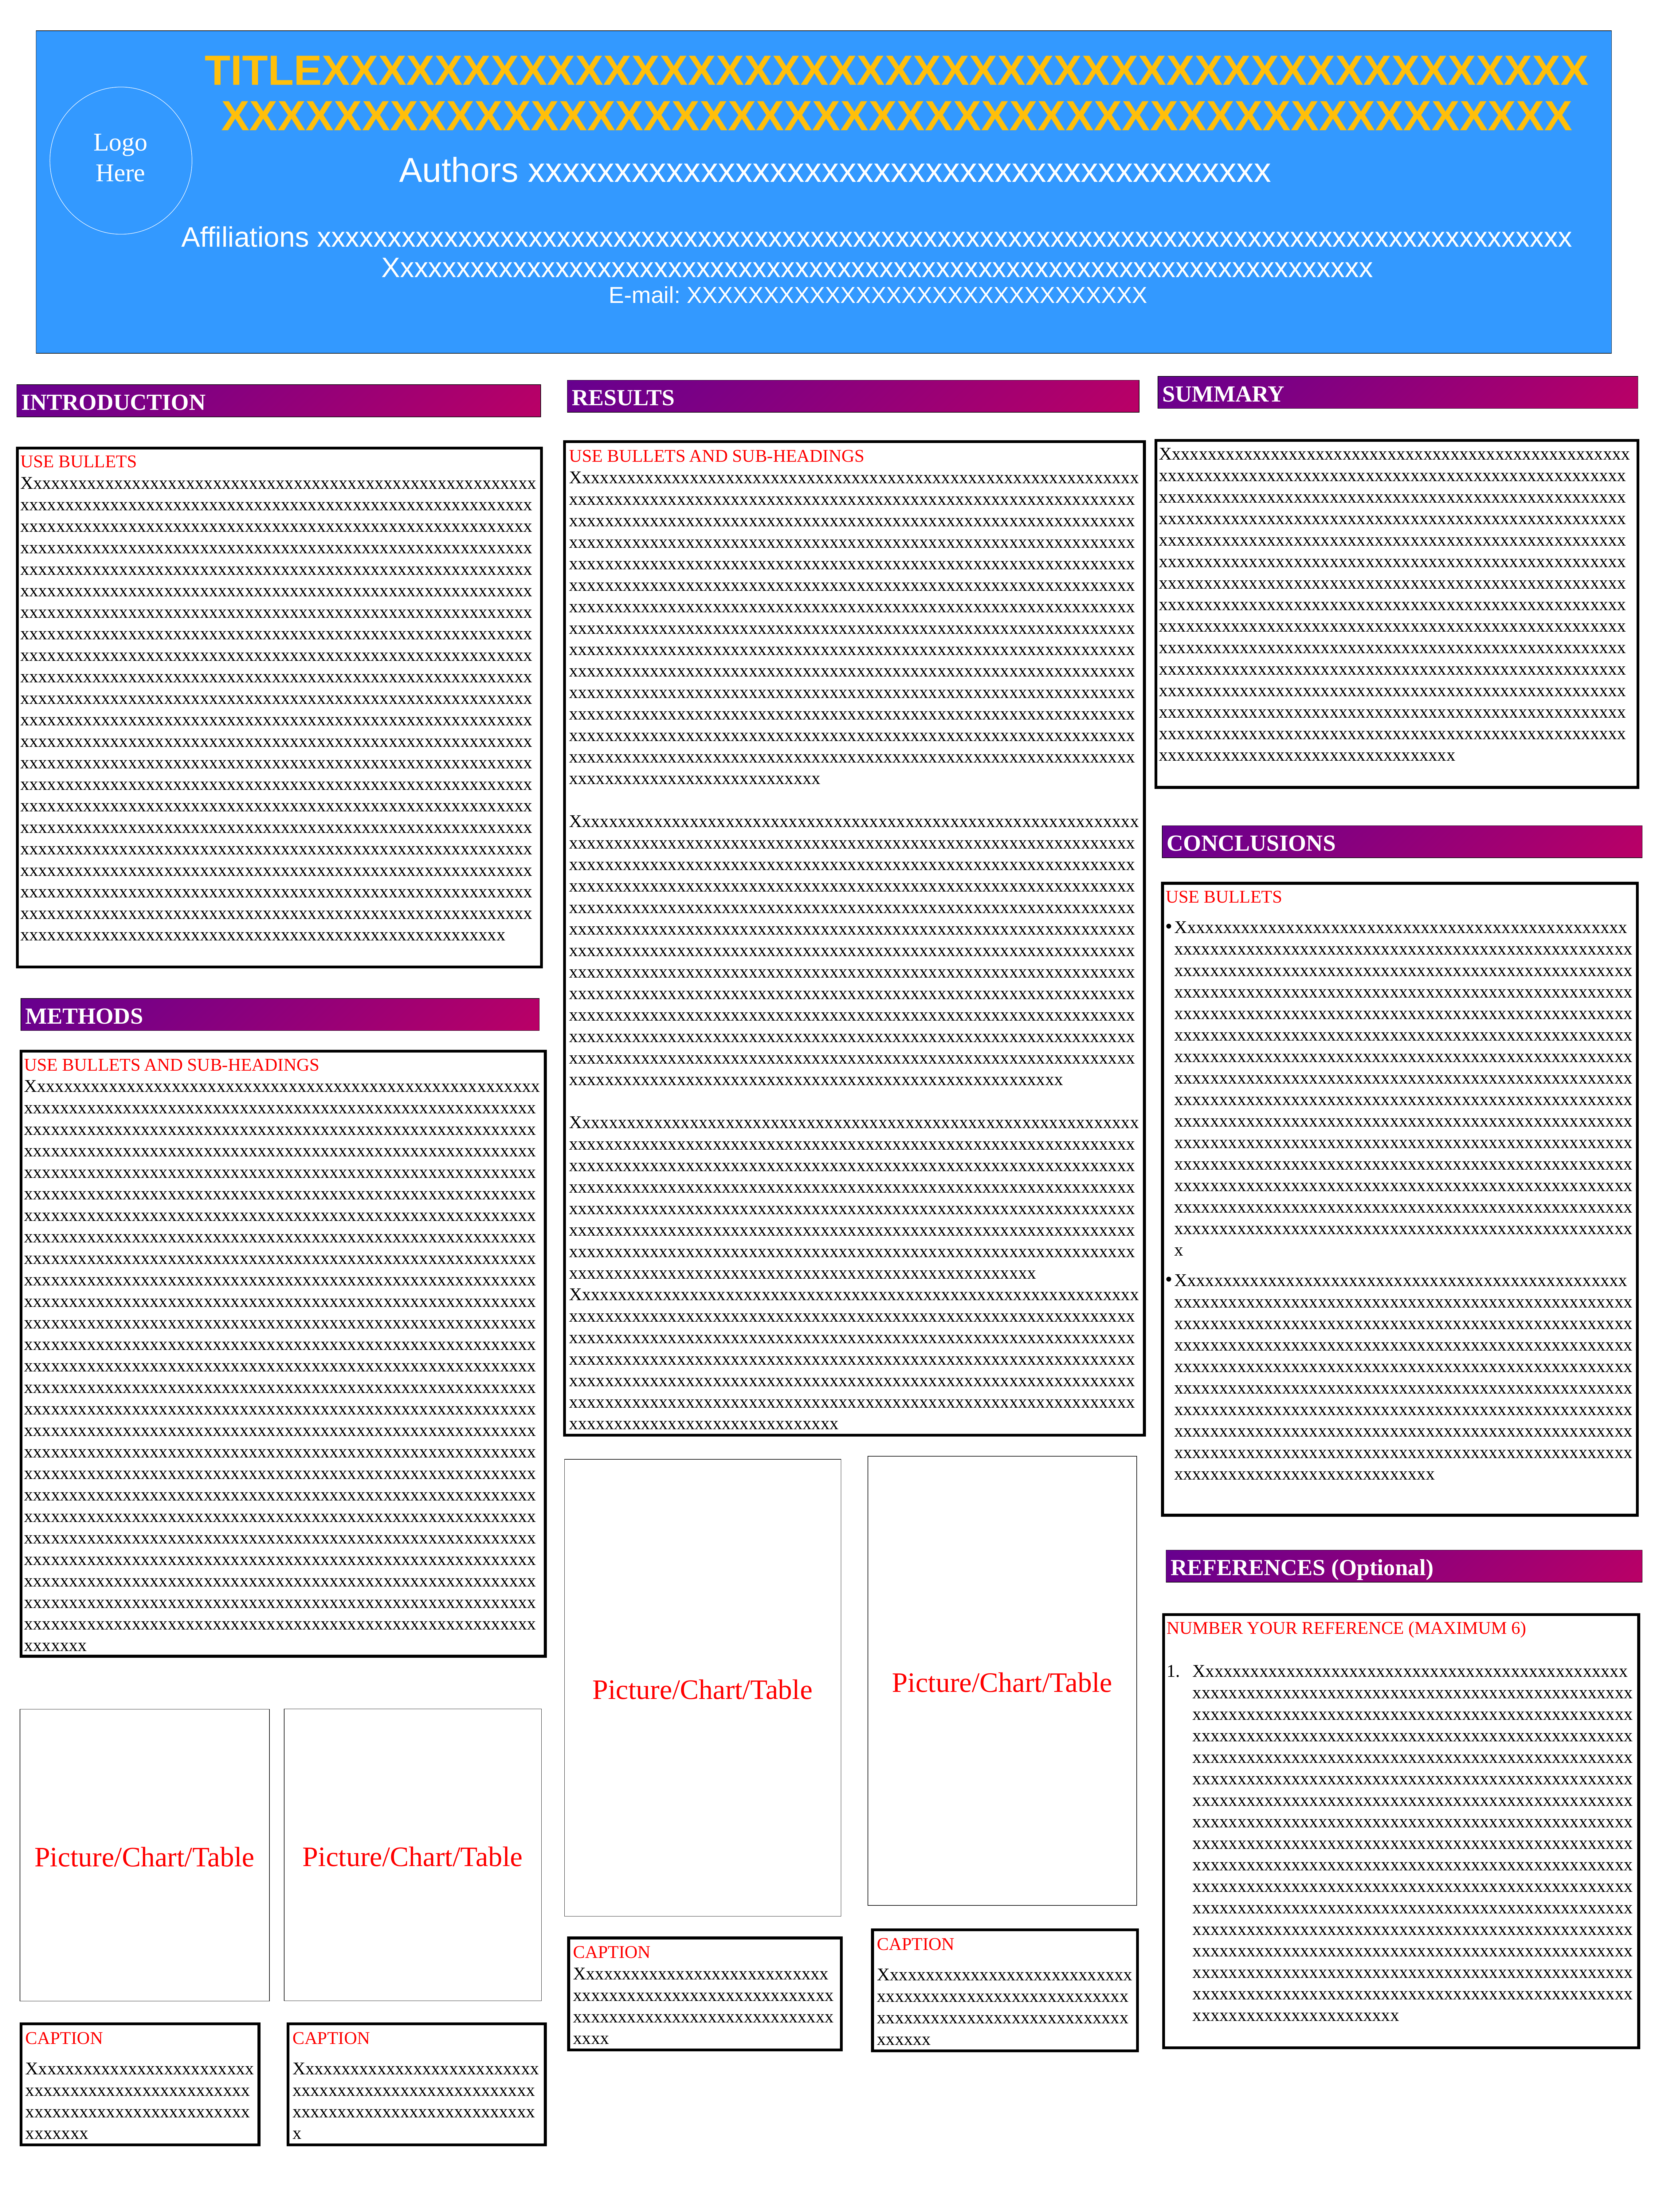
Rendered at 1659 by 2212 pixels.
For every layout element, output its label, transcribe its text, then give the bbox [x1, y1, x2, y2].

text_box TITLEXXXXXXXXXXXXXXXXXXXXXXXXXXXXXXXXXXXXXXXXXXXXXXXXXXXXXXXXXXXXXXXXXXXXXXXXXXXXXXXXXXXXXXXXXXXXX [190, 46, 1605, 142]
text_box RESULTS [567, 380, 1139, 413]
text_box SUMMARY [1158, 376, 1638, 409]
text_box REFERENCES (Optional) [1166, 1550, 1642, 1583]
text_box USE BULLETS AND SUB-HEADINGS Xxxxxxxxxxxxxxxxxxxxxxxxxxxxxxxxxxxxxxxxxxxxxxxxxxxxxxxxxxxxxxxxxxxxxxxxxxxxxxxxxxxxxxxxxxxxxxxxxxxxxxxxxxxxxxxxxxxxxxxxxxxxxxxxxxxxxxxxxxxxxxxxxxxxxxxxxxxxxxxxxxxxxxxxxxxxxxxxxxxxxxxxxxxxxxxxxxxxxxxxxxxxxxxxxxxxxxxxxxxxxxxxxxxxxxxxxxxxxxxxxxxxxxxxxxxxxxxxxxxxxxxxxxxxxxxxxxxxxxxxxxxxxxxxxxxxxxxxxxxxxxxxxxxxxxxxxxxxxxxxxxxxxxxxxxxxxxxxxxxxxxxxxxxxxxxxxxxxxxxxxxxxxxxxxxxxxxxxxxxxxxxxxxxxxxxxxxxxxxxxxxxxxxxxxxxxxxxxxxxxxxxxxxxxxxxxxxxxxxxxxxxxxxxxxxxxxxxxxxxxxxxxxxxxxxxxxxxxxxxxxxxxxxxxxxxxxxxxxxxxxxxxxxxxxxxxxxxxxxxxxxxxxxxxxxxxxxxxxxxxxxxxxxxxxxxxxxxxxxxxxxxxxxxxxxxxxxxxxxxxxxxxxxxxxxxxxxxxxxxxxxxxxxxxxxxxxxxxxxxxxxxxxxxxxxxxxxxxxxxxxxxxxxxxxxxxxxxxxxxxxxxxxxxxxxxxxxxxxxxxxxxxxxxxxxxxxxxxxxxxxxxxxxxxxxxxxxxxxxxxxxxxxxxxxxxxxxxxxxxxxxxxxxxxxxxxxxxxxxxxxxxxxxxxxxxxxxxxxxxxxxxxxxxxxxxxxxxxxxxxxxxxxxxxxxxxxxxxxxxxxxxxxxxxxxxxxxxxxxxxxxxxxxxxxxxxxxxxxxxxxxxxxxxxxxxxxxxxxxxxxxxxxxxxxxxxxxxxxxxxxxxxxxxxxx Xxxxxxxxxxxxxxxxxxxxxxxxxxxxxxxxxxxxxxxxxxxxxxxxxxxxxxxxxxxxxxxxxxxxxxxxxxxxxxxxxxxxxxxxxxxxxxxxxxxxxxxxxxxxxxxxxxxxxxxxxxxxxxxxxxxxxxxxxxxxxxxxxxxxxxxxxxxxxxxxxxxxxxxxxxxxxxxxxxxxxxxxxxxxxxxxxxxxxxxxxxxxxxxxxxxxxxxxxxxxxxxxxxxxxxxxxxxxxxxxxxxxxxxxxxxxxxxxxxxxxxxxxxxxxxxxxxxxxxxxxxxxxxxxxxxxxxxxxxxxxxxxxxxxxxxxxxxxxxxxxxxxxxxxxxxxxxxxxxxxxxxxxxxxxxxxxxxxxxxxxxxxxxxxxxxxxxxxxxxxxxxxxxxxxxxxxxxxxxxxxxxxxxxxxxxxxxxxxxxxxxxxxxxxxxxxxxxxxxxxxxxxxxxxxxxxxxxxxxxxxxxxxxxxxxxxxxxxxxxxxxxxxxxxxxxxxxxxxxxxxxxxxxxxxxxxxxxxxxxxxxxxxxxxxxxxxxxxxxxxxxxxxxxxxxxxxxxxxxxxxxxxxxxxxxxxxxxxxxxxxxxxxxxxxxxxxxxxxxxxxxxxxxxxxxxxxxxxxxxxxxxxxxxxxxxxxxxxxxxxxxxxxxxxxxxxxxxxxxxxxxxxxxxxxxxxxxxxxxxxxxxxxxxxxxxxxxxxxxxxxxxxxxxxxxxxxxxxxxxxxxxxxxxxxxxxxxxxxxxxxxxxxxxxxxxxxxxxxxxxxxxxxxxxxxxxxxxxxxxxxxxxxxxxxxxxxxxxxxxxxxxxxxxxxxx Xxxxxxxxxxxxxxxxxxxxxxxxxxxxxxxxxxxxxxxxxxxxxxxxxxxxxxxxxxxxxxxxxxxxxxxxxxxxxxxxxxxxxxxxxxxxxxxxxxxxxxxxxxxxxxxxxxxxxxxxxxxxxxxxxxxxxxxxxxxxxxxxxxxxxxxxxxxxxxxxxxxxxxxxxxxxxxxxxxxxxxxxxxxxxxxxxxxxxxxxxxxxxxxxxxxxxxxxxxxxxxxxxxxxxxxxxxxxxxxxxxxxxxxxxxxxxxxxxxxxxxxxxxxxxxxxxxxxxxxxxxxxxxxxxxxxxxxxxxxxxxxxxxxxxxxxxxxxxxxxxxxxxxxxxxxxxxxxxxxxxxxxxxxxxxxxxxxxxxxxxxxxxxxxxxxxxxxxxxxxxxxxxxxxxxxxxxxxxxxxxxxxxxxxxxxxxxxxxxxxxxxxxxxxxxxxxxxxxxxxxxxxxxxxxxxxxxxxxxxxxxxxxxxxxxxxxxxxxxxxxxxxxxxxxxxxx Xxxxxxxxxxxxxxxxxxxxxxxxxxxxxxxxxxxxxxxxxxxxxxxxxxxxxxxxxxxxxxxxxxxxxxxxxxxxxxxxxxxxxxxxxxxxxxxxxxxxxxxxxxxxxxxxxxxxxxxxxxxxxxxxxxxxxxxxxxxxxxxxxxxxxxxxxxxxxxxxxxxxxxxxxxxxxxxxxxxxxxxxxxxxxxxxxxxxxxxxxxxxxxxxxxxxxxxxxxxxxxxxxxxxxxxxxxxxxxxxxxxxxxxxxxxxxxxxxxxxxxxxxxxxxxxxxxxxxxxxxxxxxxxxxxxxxxxxxxxxxxxxxxxxxxxxxxxxxxxxxxxxxxxxxxxxxxxxxxxxxxxxxxxxxxxxxxxxxxxxxxxxxxxxxxxxxxxxxxxxxxxxxxxxxxxxxxxxxxxxxxxxxxxx [564, 441, 1144, 1435]
text_box CONCLUSIONS [1162, 826, 1642, 858]
text_box Affiliations xxxxxxxxxxxxxxxxxxxxxxxxxxxxxxxxxxxxxxxxxxxxxxxxxxxxxxxxxxxxxxxxxxxxxxxxxxxxxxxxxxxxxxxxx Xxxxxxxxxxxxxxxxxxxxxxxxxxxxxxxxxxxxxxxxxxxxxxxxxxxxxxxxxxxxxxxxxxxxxx E-mail: XXXXXXXXXXXXXXXXXXXXXXXXXXXXXX [175, 220, 1581, 341]
text_box Logo Here [84, 123, 157, 189]
text_box Picture/Chart/Table [564, 1459, 841, 1916]
text_box CAPTION Xxxxxxxxxxxxxxxxxxxxxxxxxxxxxxxxxxxxxxxxxxxxxxxxxxxxxxxxxxxxxxxxxxxxxxxxxxxxxxxxxx [288, 2024, 545, 2145]
text_box METHODS [21, 998, 539, 1031]
text_box INTRODUCTION [17, 385, 541, 417]
text_box [36, 31, 1612, 353]
text_box USE BULLETS AND SUB-HEADINGS Xxxxxxxxxxxxxxxxxxxxxxxxxxxxxxxxxxxxxxxxxxxxxxxxxxxxxxxxxxxxxxxxxxxxxxxxxxxxxxxxxxxxxxxxxxxxxxxxxxxxxxxxxxxxxxxxxxxxxxxxxxxxxxxxxxxxxxxxxxxxxxxxxxxxxxxxxxxxxxxxxxxxxxxxxxxxxxxxxxxxxxxxxxxxxxxxxxxxxxxxxxxxxxxxxxxxxxxxxxxxxxxxxxxxxxxxxxxxxxxxxxxxxxxxxxxxxxxxxxxxxxxxxxxxxxxxxxxxxxxxxxxxxxxxxxxxxxxxxxxxxxxxxxxxxxxxxxxxxxxxxxxxxxxxxxxxxxxxxxxxxxxxxxxxxxxxxxxxxxxxxxxxxxxxxxxxxxxxxxxxxxxxxxxxxxxxxxxxxxxxxxxxxxxxxxxxxxxxxxxxxxxxxxxxxxxxxxxxxxxxxxxxxxxxxxxxxxxxxxxxxxxxxxxxxxxxxxxxxxxxxxxxxxxxxxxxxxxxxxxxxxxxxxxxxxxxxxxxxxxxxxxxxxxxxxxxxxxxxxxxxxxxxxxxxxxxxxxxxxxxxxxxxxxxxxxxxxxxxxxxxxxxxxxxxxxxxxxxxxxxxxxxxxxxxxxxxxxxxxxxxxxxxxxxxxxxxxxxxxxxxxxxxxxxxxxxxxxxxxxxxxxxxxxxxxxxxxxxxxxxxxxxxxxxxxxxxxxxxxxxxxxxxxxxxxxxxxxxxxxxxxxxxxxxxxxxxxxxxxxxxxxxxxxxxxxxxxxxxxxxxxxxxxxxxxxxxxxxxxxxxxxxxxxxxxxxxxxxxxxxxxxxxxxxxxxxxxxxxxxxxxxxxxxxxxxxxxxxxxxxxxxxxxxxxxxxxxxxxxxxxxxxxxxxxxxxxxxxxxxxxxxxxxxxxxxxxxxxxxxxxxxxxxxxxxxxxxxxxxxxxxxxxxxxxxxxxxxxxxxxxxxxxxxxxxxxxxxxxxxxxxxxxxxxxxxxxxxxxxxxxxxxxxxxxxxxxxxxxxxxxxxxxxxxxxxxxxxxxxxxxxxxxxxxxxxxxxxxxxxxxxxxxxxxxxxxxxxxxxxxxxxxxxxxxxxxxxxxxxxxxxxxxxxxxxxxxxxxxxxxxxxxxxxxxxxxxxxxxxxxxxxxxxxxxxxxxxxxxxxxxxxxxxxxxxxxxxxxxxxxxxxxxxxxxxxxxxxxxxxxxxxxxxxxxxxxxxxxxxxxxxxxxxxxxxxxxxxxxxxxxxxxxxxxxxxxxxxxxxxxxxxxxxxxxxxxxxxxxxxxxxxxxxxxxxxxxxxxxxxxxxxxxxxxxxxxxxxxxxxxxxxxxxxxxxxxxxxxxxxxxxxxxxxxxxxxxxxxxxxxxxxxxxxxxxxxxxxxxxxxxxxxxxxxxxxxxxxxxxxxxxxxxxxxxxxxxxxxxxxxxxxxxxxxxxxxxxxxxxxxxxxxxxxxxxxxxxxxxxxxxxxxxxxxxxxxxxxxxxxxxxxxxxxxxxxxxxxxxxxxxxxxxxxxx [21, 1051, 545, 1656]
text_box CAPTION Xxxxxxxxxxxxxxxxxxxxxxxxxxxxxxxxxxxxxxxxxxxxxxxxxxxxxxxxxxxxxxxxxxxxxxxxxxxxxxxxxxxxxxxxxx [872, 1930, 1138, 2051]
text_box USE BULLETS Xxxxxxxxxxxxxxxxxxxxxxxxxxxxxxxxxxxxxxxxxxxxxxxxxxxxxxxxxxxxxxxxxxxxxxxxxxxxxxxxxxxxxxxxxxxxxxxxxxxxxxxxxxxxxxxxxxxxxxxxxxxxxxxxxxxxxxxxxxxxxxxxxxxxxxxxxxxxxxxxxxxxxxxxxxxxxxxxxxxxxxxxxxxxxxxxxxxxxxxxxxxxxxxxxxxxxxxxxxxxxxxxxxxxxxxxxxxxxxxxxxxxxxxxxxxxxxxxxxxxxxxxxxxxxxxxxxxxxxxxxxxxxxxxxxxxxxxxxxxxxxxxxxxxxxxxxxxxxxxxxxxxxxxxxxxxxxxxxxxxxxxxxxxxxxxxxxxxxxxxxxxxxxxxxxxxxxxxxxxxxxxxxxxxxxxxxxxxxxxxxxxxxxxxxxxxxxxxxxxxxxxxxxxxxxxxxxxxxxxxxxxxxxxxxxxxxxxxxxxxxxxxxxxxxxxxxxxxxxxxxxxxxxxxxxxxxxxxxxxxxxxxxxxxxxxxxxxxxxxxxxxxxxxxxxxxxxxxxxxxxxxxxxxxxxxxxxxxxxxxxxxxxxxxxxxxxxxxxxxxxxxxxxxxxxxxxxxxxxxxxxxxxxxxxxxxxxxxxxxxxxxxxxxxxxxxxxxxxxxxxxxxxxxxxxxxxxxxxxxxxxxxxxxxxxxxxxxxxxxxxxxxxxxxxxxxxxxxxxxxxxxxxxxxxxxxxxxxxxxxxxxxxxxxxxxxxxxxxxxxxxxxxxxxxxxxxxxxxxxxxxxxxxxxxxxxxxxxxxxxxxxxxxxxxxxxxxxxxxxxxxxxxxxxxxxxxxxxxxxxxxxxxxxxxxxxxxxxxxxxxxxxxxxxxxxxxxxxxxxxxxxxxxxxxxxxxxxxxxxxxxxxxxxxxxxxxxxxxxxxxxxxxxxxxxxxxxxxxxxxxxxxxxxxxxxxxxxxxxxxxxxxxxxxxxxxxxxxxxxxxxxxxxxxxxxxxxxxxxxxxxxxxxxxxxxxxxxxxxxxxxxxxxxxxxxxxxxxxxxxxxxxxxxxxxxxxxxxxxxxxxxxxxxxxxxxxxxxxxxxxxxxxxxxxxxxxxxxxxxxxxxxxxxxxxxxxxxxxxxxxxxxxxxxxxxxxxxxxxxxxxxxxxxxxxxxxxxxxxxxxxxxxxxxxxxxxxxxxxxxxxxxxxxxxxxxxxxxxxxxxxxxxxxxxxxxxxxxxxxxxxxxxxxxxxxxxxxxxxxxxxxxxxxxxxxxxxxxxxxxxxxxxxxxxxx [17, 448, 542, 967]
text_box USE BULLETS Xxxxxxxxxxxxxxxxxxxxxxxxxxxxxxxxxxxxxxxxxxxxxxxxxxxxxxxxxxxxxxxxxxxxxxxxxxxxxxxxxxxxxxxxxxxxxxxxxxxxxxxxxxxxxxxxxxxxxxxxxxxxxxxxxxxxxxxxxxxxxxxxxxxxxxxxxxxxxxxxxxxxxxxxxxxxxxxxxxxxxxxxxxxxxxxxxxxxxxxxxxxxxxxxxxxxxxxxxxxxxxxxxxxxxxxxxxxxxxxxxxxxxxxxxxxxxxxxxxxxxxxxxxxxxxxxxxxxxxxxxxxxxxxxxxxxxxxxxxxxxxxxxxxxxxxxxxxxxxxxxxxxxxxxxxxxxxxxxxxxxxxxxxxxxxxxxxxxxxxxxxxxxxxxxxxxxxxxxxxxxxxxxxxxxxxxxxxxxxxxxxxxxxxxxxxxxxxxxxxxxxxxxxxxxxxxxxxxxxxxxxxxxxxxxxxxxxxxxxxxxxxxxxxxxxxxxxxxxxxxxxxxxxxxxxxxxxxxxxxxxxxxxxxxxxxxxxxxxxxxxxxxxxxxxxxxxxxxxxxxxxxxxxxxxxxxxxxxxxxxxxxxxxxxxxxxxxxxxxxxxxxxxxxxxxxxxxxxxxxxxxxxxxxxxxxxxxxxxxxxxxxxxxxxxxxxxxxxxxxxxxxxxxxxxxxxxxxxxxxxxxxxxxxxxxxxxxxxxxxxxxxxxxxxxxxxxxxxxxxxxxxxxxxxxxxxxxxxxxxxxxxxxxxxxxxxxxxxxxxxxxxxxxxxxxxxxxxxxxxxxxxxx Xxxxxxxxxxxxxxxxxxxxxxxxxxxxxxxxxxxxxxxxxxxxxxxxxxxxxxxxxxxxxxxxxxxxxxxxxxxxxxxxxxxxxxxxxxxxxxxxxxxxxxxxxxxxxxxxxxxxxxxxxxxxxxxxxxxxxxxxxxxxxxxxxxxxxxxxxxxxxxxxxxxxxxxxxxxxxxxxxxxxxxxxxxxxxxxxxxxxxxxxxxxxxxxxxxxxxxxxxxxxxxxxxxxxxxxxxxxxxxxxxxxxxxxxxxxxxxxxxxxxxxxxxxxxxxxxxxxxxxxxxxxxxxxxxxxxxxxxxxxxxxxxxxxxxxxxxxxxxxxxxxxxxxxxxxxxxxxxxxxxxxxxxxxxxxxxxxxxxxxxxxxxxxxxxxxxxxxxxxxxxxxxxxxxxxxxxxxxxxxxxxxxxxxxxxxxxxxxxxxxxxxxxxxxxxxxxxxxxxxxxxxxxxxxxxxxxxxxxxxxxxxxxxxxxxxxxxxxxxxxxxxxxxx [1163, 883, 1637, 1515]
text_box Picture/Chart/Table [868, 1456, 1137, 1906]
text_box [50, 87, 192, 234]
text_box Picture/Chart/Table [284, 1709, 542, 2001]
text_box Picture/Chart/Table [20, 1709, 270, 2001]
text_box Xxxxxxxxxxxxxxxxxxxxxxxxxxxxxxxxxxxxxxxxxxxxxxxxxxxxxxxxxxxxxxxxxxxxxxxxxxxxxxxxxxxxxxxxxxxxxxxxxxxxxxxxxxxxxxxxxxxxxxxxxxxxxxxxxxxxxxxxxxxxxxxxxxxxxxxxxxxxxxxxxxxxxxxxxxxxxxxxxxxxxxxxxxxxxxxxxxxxxxxxxxxxxxxxxxxxxxxxxxxxxxxxxxxxxxxxxxxxxxxxxxxxxxxxxxxxxxxxxxxxxxxxxxxxxxxxxxxxxxxxxxxxxxxxxxxxxxxxxxxxxxxxxxxxxxxxxxxxxxxxxxxxxxxxxxxxxxxxxxxxxxxxxxxxxxxxxxxxxxxxxxxxxxxxxxxxxxxxxxxxxxxxxxxxxxxxxxxxxxxxxxxxxxxxxxxxxxxxxxxxxxxxxxxxxxxxxxxxxxxxxxxxxxxxxxxxxxxxxxxxxxxxxxxxxxxxxxxxxxxxxxxxxxxxxxxxxxxxxxxxxxxxxxxxxxxxxxxxxxxxxxxxxxxxxxxxxxxxxxxxxxxxxxxxxxxxxxxxxxxxxxxxxxxxxxxxxxxxxxxxxxxxxxxxxxxxxxxxxxxxxxxxxxxxxxxxxxxxxxxxxxxxxxxxxxxxxxxxxxxxxxxxxxxxxxxxxxxxxxxxxxxxxxxxxxxxxxxxxxxxxxxxxxxxxxxxxxxxxxxxxxxxxxxxxxxxxxxxxxxxxxxxxxxxxxxxxxxxxxxxxxxxxxxxxxxxxxxxxxxxx [1156, 440, 1638, 787]
text_box CAPTION Xxxxxxxxxxxxxxxxxxxxxxxxxxxxxxxxxxxxxxxxxxxxxxxxxxxxxxxxxxxxxxxxxxxxxxxxxxxxxxxxxxxxxxxxxx [568, 1938, 841, 2050]
text_box NUMBER YOUR REFERENCE (MAXIMUM 6) Xxxxxxxxxxxxxxxxxxxxxxxxxxxxxxxxxxxxxxxxxxxxxxxxxxxxxxxxxxxxxxxxxxxxxxxxxxxxxxxxxxxxxxxxxxxxxxxxxxxxxxxxxxxxxxxxxxxxxxxxxxxxxxxxxxxxxxxxxxxxxxxxxxxxxxxxxxxxxxxxxxxxxxxxxxxxxxxxxxxxxxxxxxxxxxxxxxxxxxxxxxxxxxxxxxxxxxxxxxxxxxxxxxxxxxxxxxxxxxxxxxxxxxxxxxxxxxxxxxxxxxxxxxxxxxxxxxxxxxxxxxxxxxxxxxxxxxxxxxxxxxxxxxxxxxxxxxxxxxxxxxxxxxxxxxxxxxxxxxxxxxxxxxxxxxxxxxxxxxxxxxxxxxxxxxxxxxxxxxxxxxxxxxxxxxxxxxxxxxxxxxxxxxxxxxxxxxxxxxxxxxxxxxxxxxxxxxxxxxxxxxxxxxxxxxxxxxxxxxxxxxxxxxxxxxxxxxxxxxxxxxxxxxxxxxxxxxxxxxxxxxxxxxxxxxxxxxxxxxxxxxxxxxxxxxxxxxxxxxxxxxxxxxxxxxxxxxxxxxxxxxxxxxxxxxxxxxxxxxxxxxxxxxxxxxxxxxxxxxxxxxxxxxxxxxxxxxxxxxxxxxxxxxxxxxxxxxxxxxxxxxxxxxxxxxxxxxxxxxxxxxxxxxxxxxxxxxxxxxxxxxxxxxxxxxxxxxxxxxxxxxxxxxxxxxxxxxxxxxxxxxxxxxxxxxxxxxxxxxxxxxxxxxxxxxxxxxxxxxxxxxxxxxxxxxxxxxxxxxxxxxxxxxxxxxxxxxxxxxxxxxxxxx [1163, 1614, 1639, 2048]
text_box Authors xxxxxxxxxxxxxxxxxxxxxxxxxxxxxxxxxxxxxxxxxxx [380, 150, 1290, 192]
text_box CAPTION Xxxxxxxxxxxxxxxxxxxxxxxxxxxxxxxxxxxxxxxxxxxxxxxxxxxxxxxxxxxxxxxxxxxxxxxxxxxxxxxxxx [21, 2024, 259, 2145]
